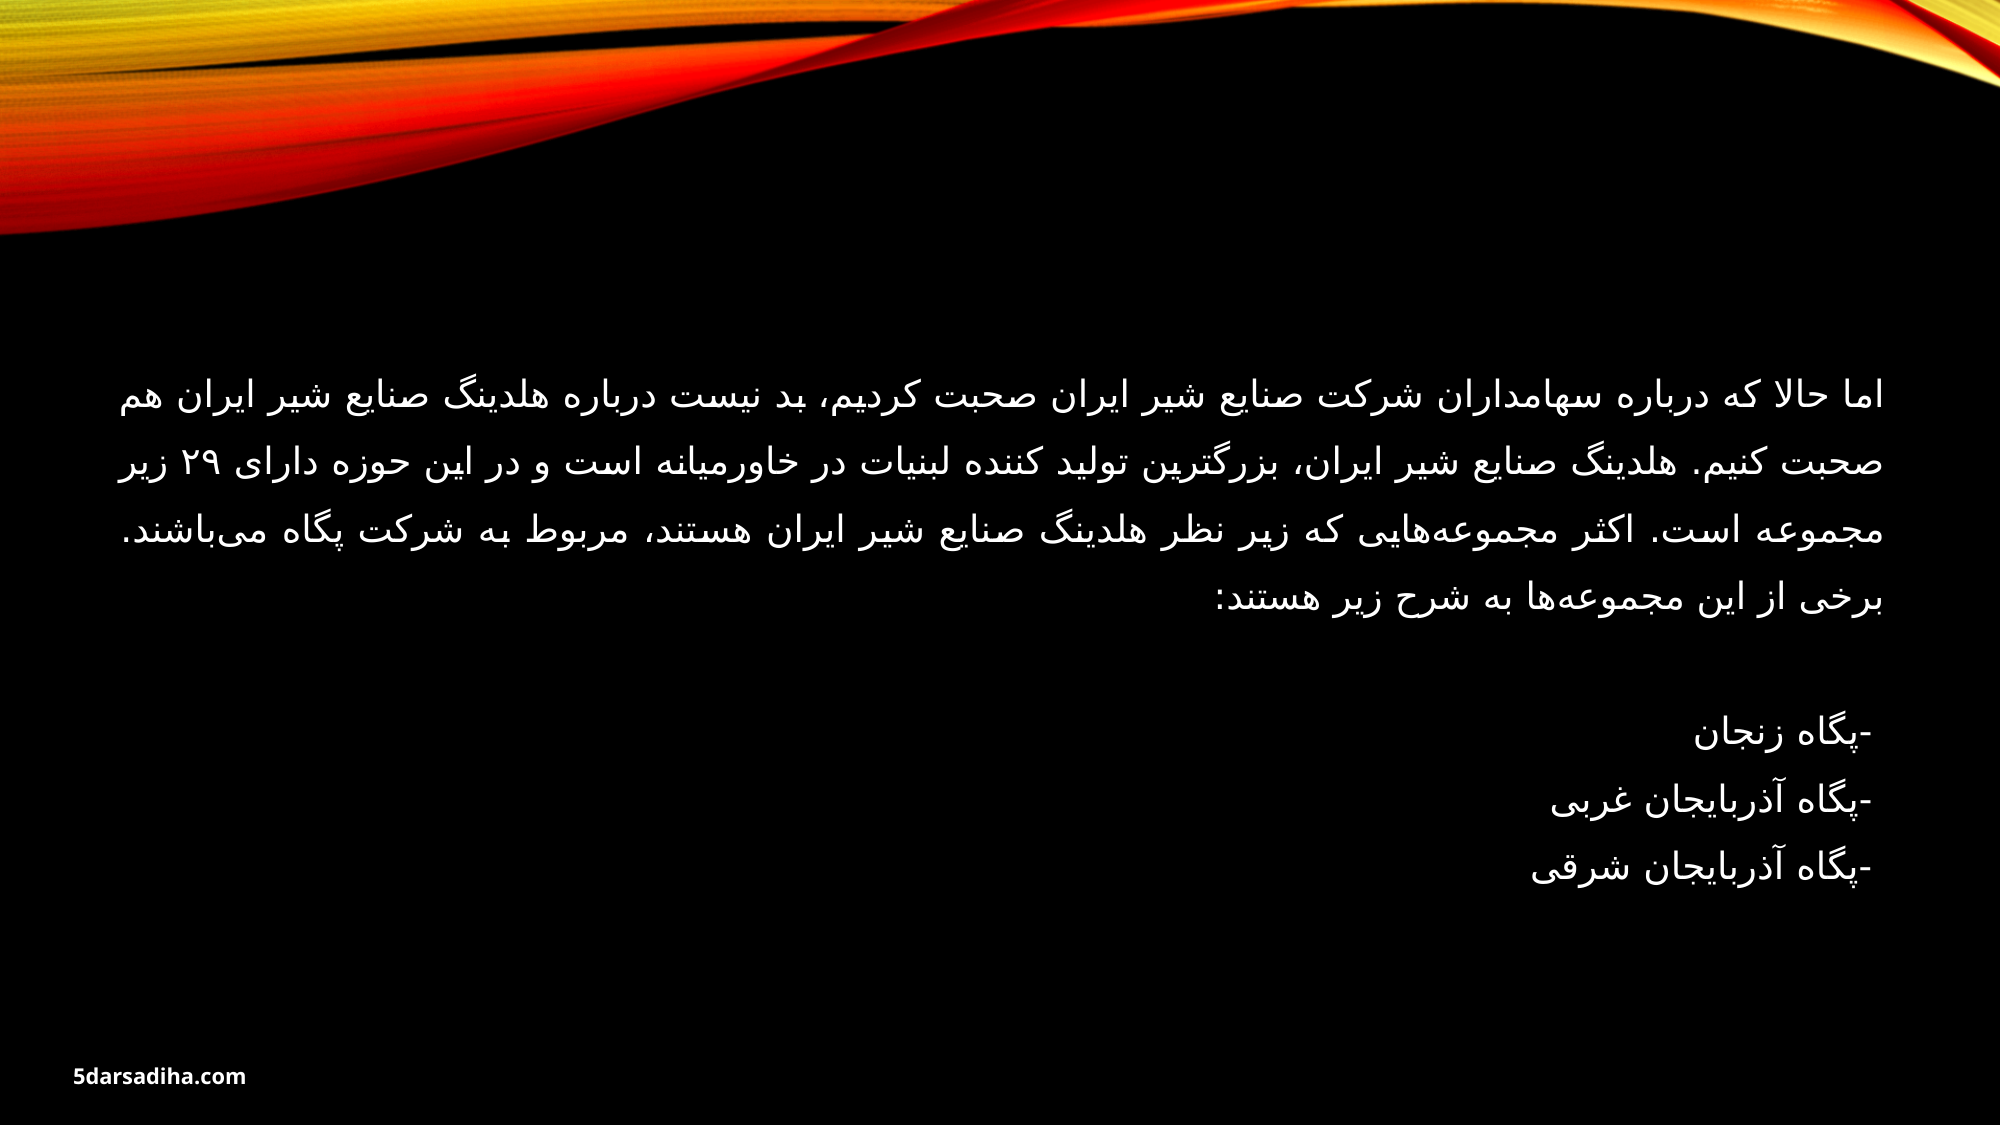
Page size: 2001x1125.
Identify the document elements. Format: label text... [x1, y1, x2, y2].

footer 5darsadiha.com [58, 1045, 1334, 1106]
picture [0, 0, 2000, 237]
text_box اما حالا که درباره سهامداران شرکت صنایع شیر ایران صحبت کردیم، بد نیست درباره هلدینگ صنایع شیر ایران هم صحبت کنیم. هلدینگ صنایع شیر ایران، بزرگترین تولید کننده لبنیات در خاورمیانه است و در این حوزه دارای ۲۹ زیر مجموعه است. اکثر مجموعه‌هایی که زیر نظر هلدینگ صنایع شیر ایران هستند، مربوط به شرکت پگاه می‌باشند. برخی از این مجموعه‌ها به شرح زیر هستند: -پگاه زنجان -پگاه آذربایجان غربی -پگاه آذربایجان شرقی [103, 340, 1900, 895]
